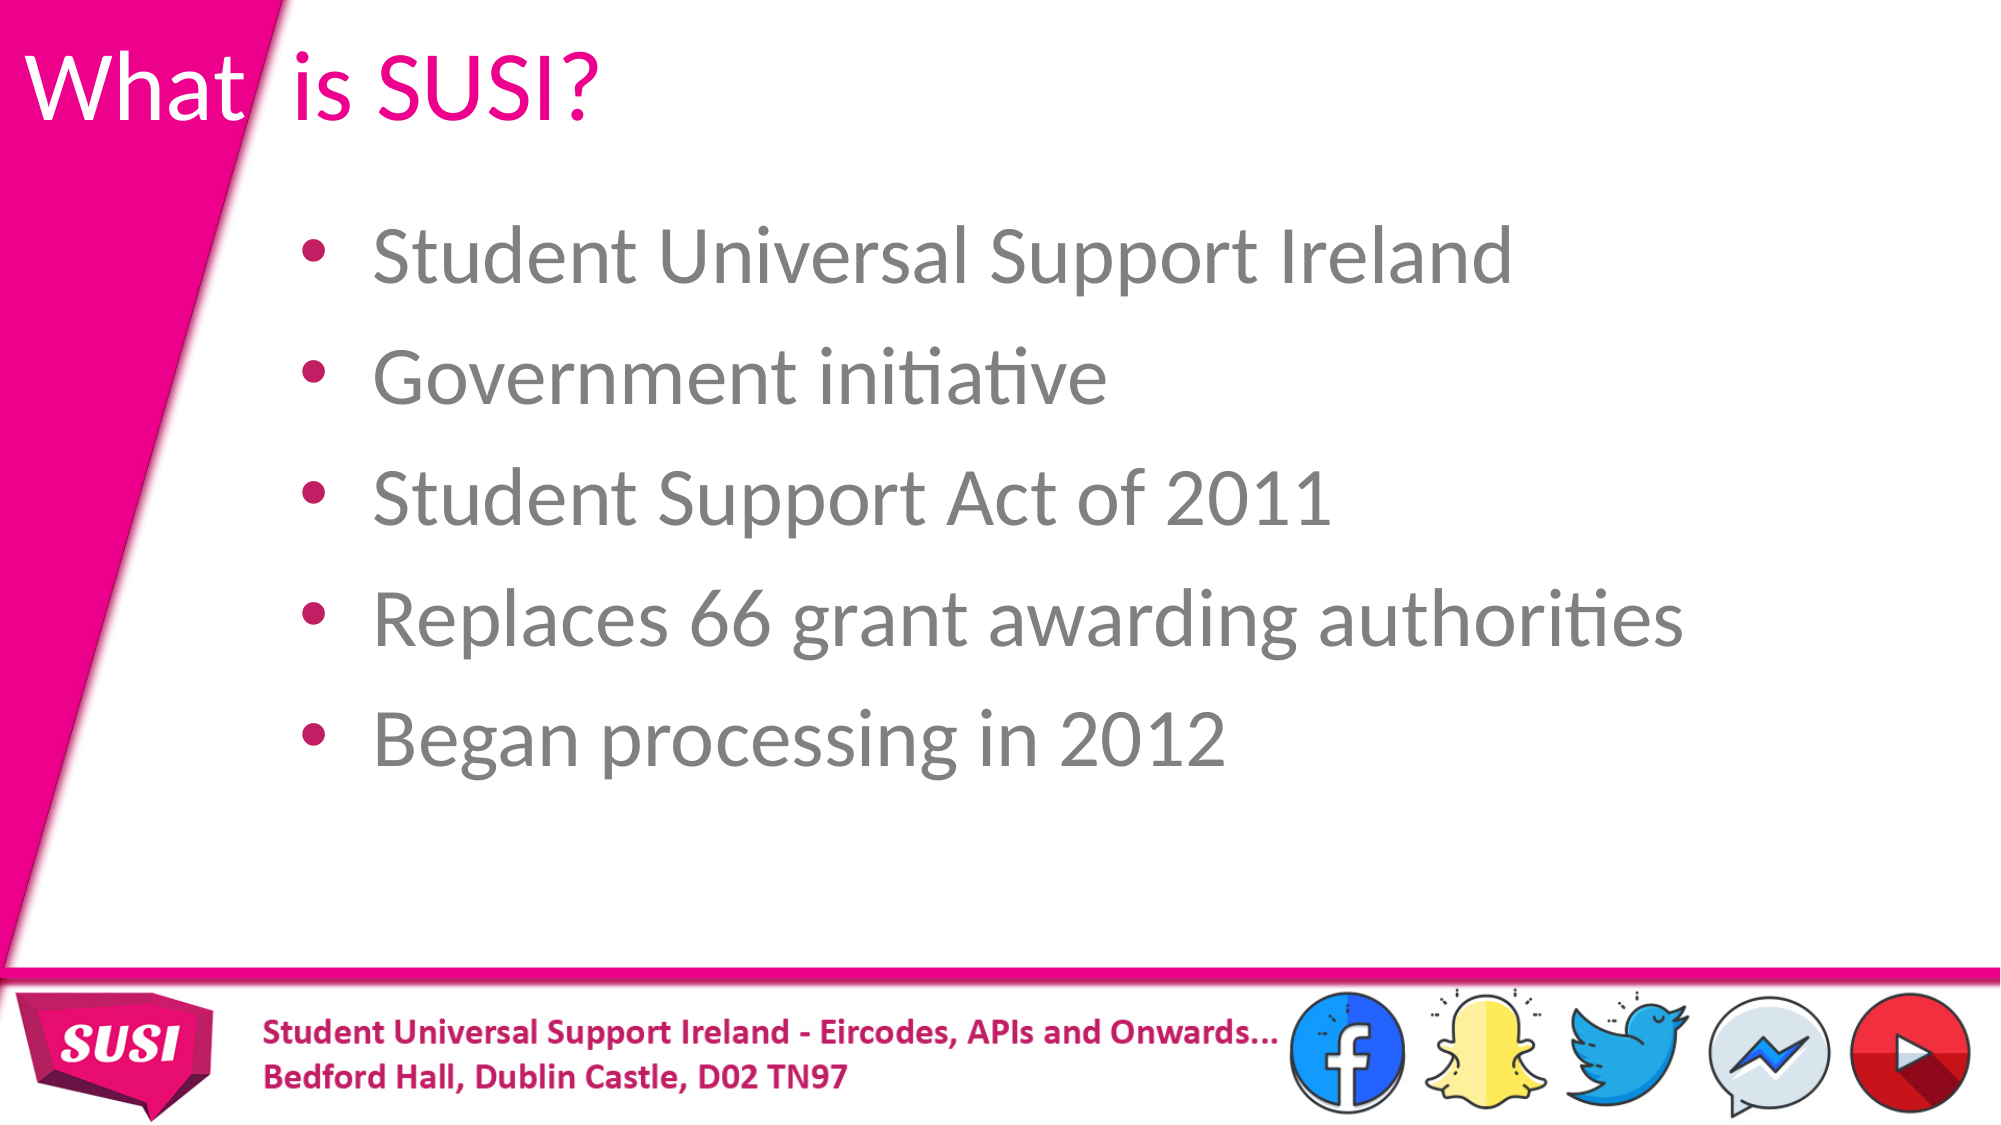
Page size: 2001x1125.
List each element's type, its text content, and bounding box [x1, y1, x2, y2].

picture [0, 0, 2001, 1125]
text_box Student Universal Support Ireland Government initiative Student Support Act of 2011 Replaces 66 grant awarding authorities Began processing in 2012 [284, 192, 1702, 791]
text_box What is SUSI? [9, 13, 619, 149]
